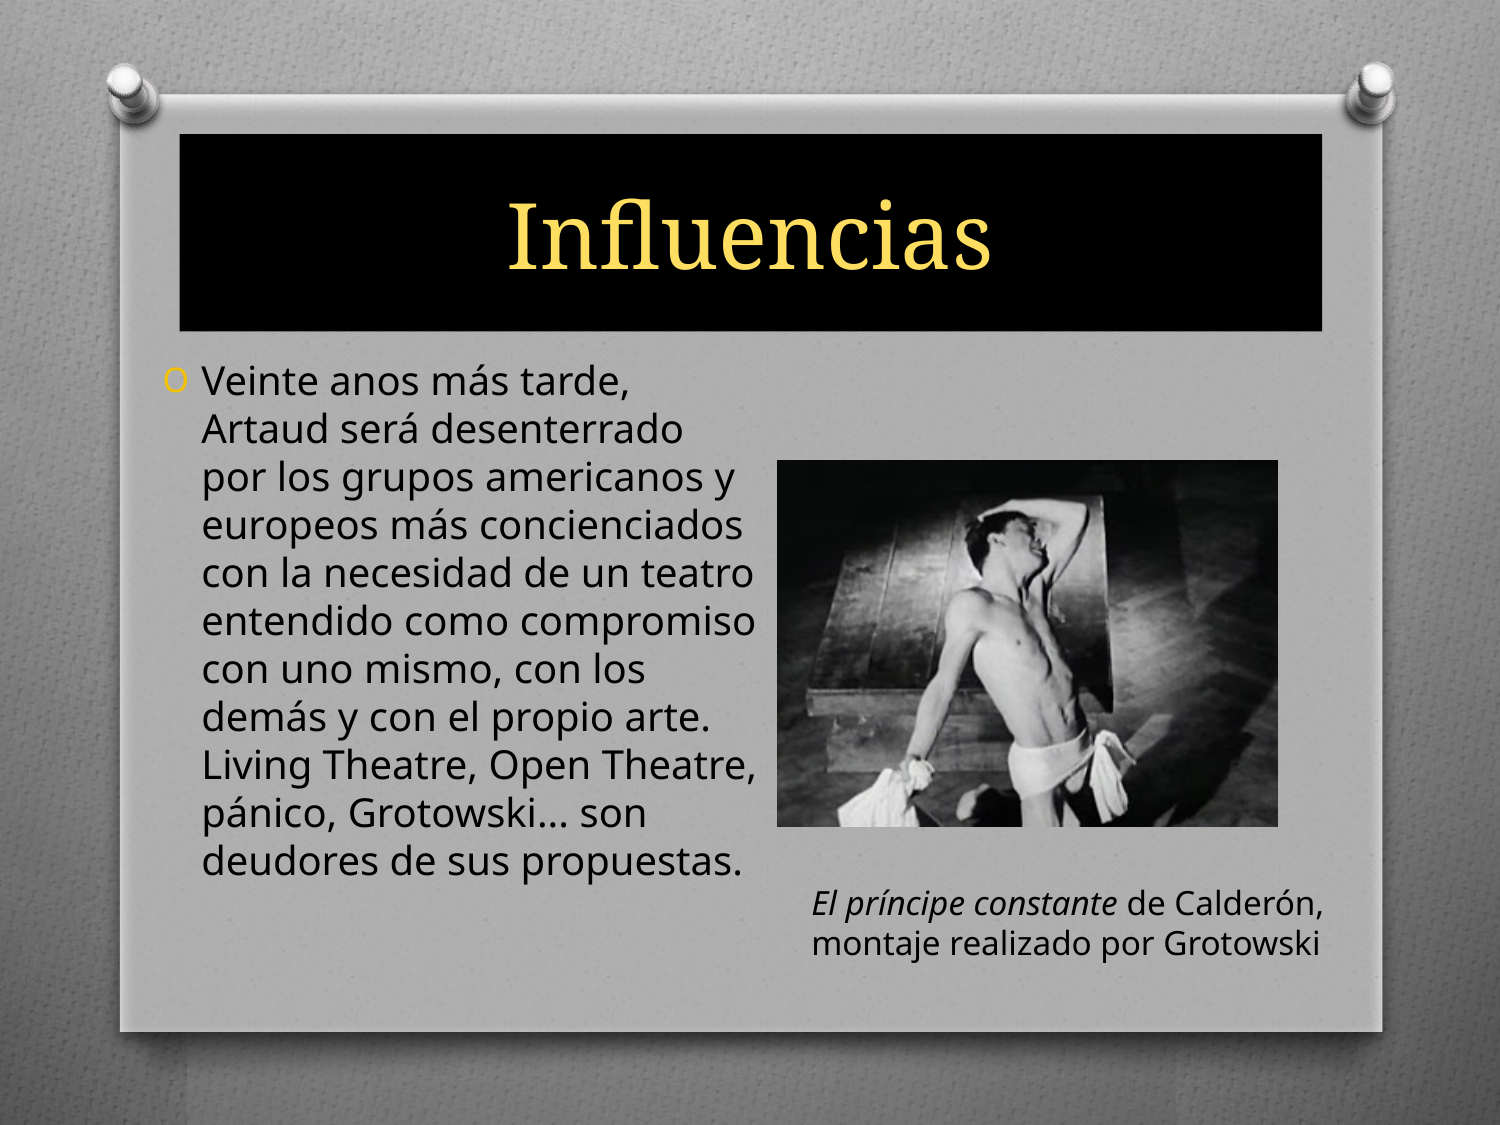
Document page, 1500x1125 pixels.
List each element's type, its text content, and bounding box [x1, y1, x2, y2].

picture [1317, 35, 1439, 156]
text_box El príncipe constante de Calderón, montaje realizado por Grotowski [796, 875, 1349, 970]
title Influencias [179, 134, 1323, 332]
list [777, 460, 1278, 827]
list Veinte anos más tarde, Artaud será desenterrado por los grupos americanos y europeos más concienciados con la necesidad de un teatro entendido como compromiso con uno mismo, con los demás y con el propio arte. Living Theatre, Open Theatre, pánico, Grotowski... son deudores de sus propuestas. [147, 348, 774, 988]
picture [75, 29, 198, 153]
